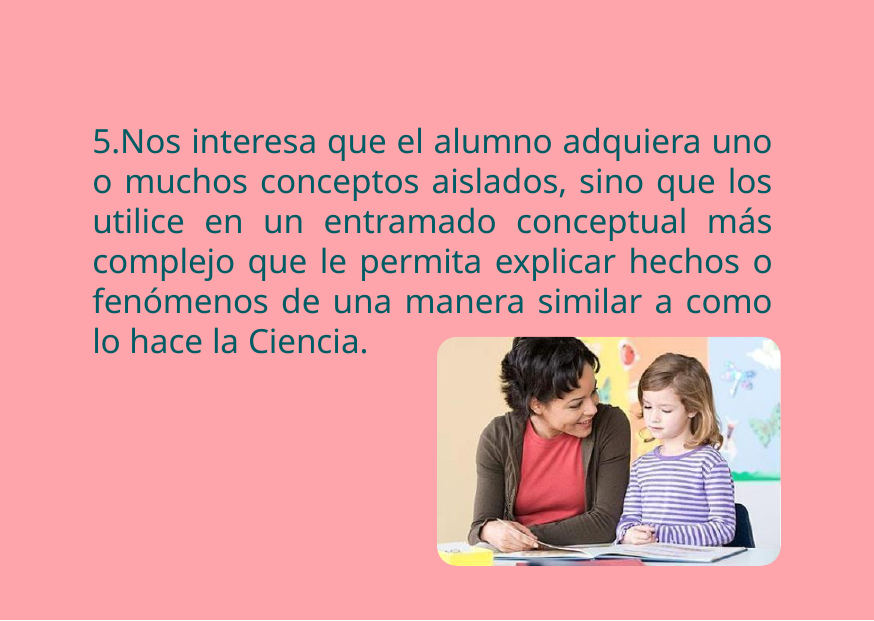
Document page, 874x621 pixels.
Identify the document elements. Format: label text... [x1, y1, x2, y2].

picture [436, 336, 781, 567]
list 5.Nos interesa que el alumno adquiera uno o muchos conceptos aislados, sino que los utilice en un entramado conceptual más complejo que le permita explicar hechos o fenómenos de una manera similar a como lo hace la Ciencia. [56, 54, 789, 466]
